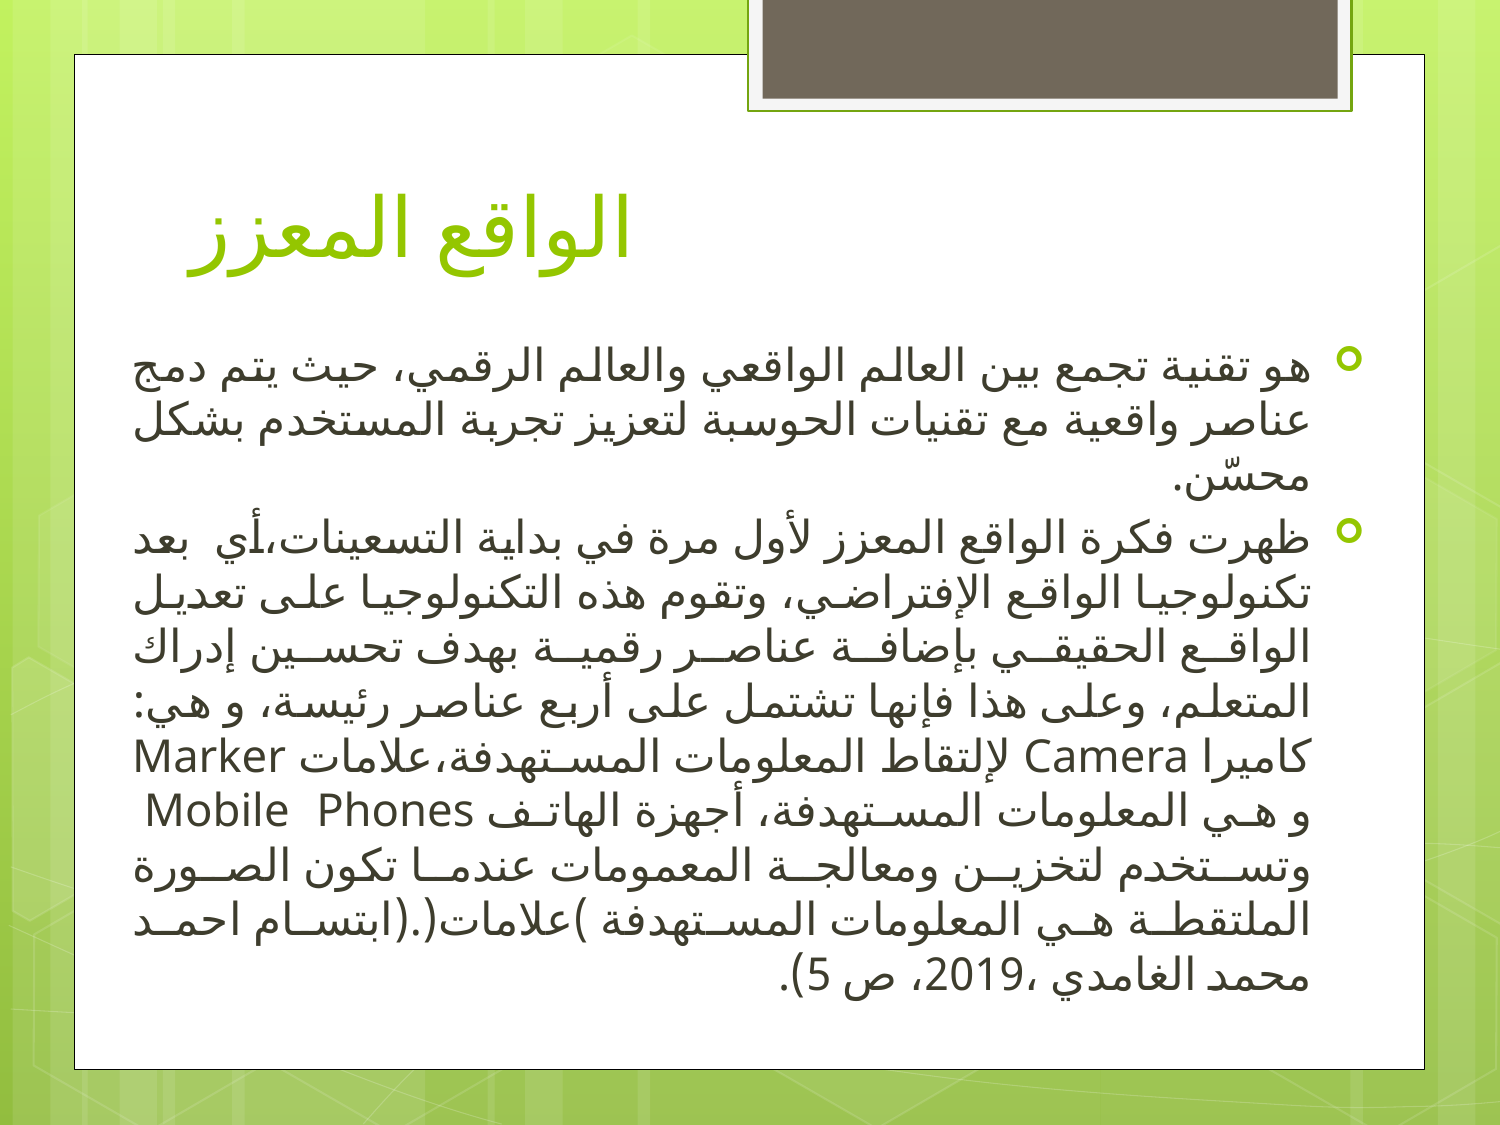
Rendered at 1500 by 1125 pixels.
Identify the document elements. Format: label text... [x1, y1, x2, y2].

list هو تقنية تجمع بين العالم الواقعي والعالم الرقمي، حيث يتم دمج عناصر واقعية مع تقنيات الحوسبة لتعزيز تجربة المستخدم بشكل محسّن. ظهرت فكرة الواقع المعزز لأول مرة في بداية التسعينات،أي بعد تكنولوجيا الواقع الإفتراضي، وتقوم هذه التكنولوجيا على تعديل الواقع الحقيقي بإضافة عناصر رقمية بهدف تحسين إدراك المتعلم، وعلى هذا فإنها تشتمل على أربع عناصر رئيسة، و هي: كاميرا Camera لإلتقاط المعلومات المستهدفة،علامات Marker و هي المعلومات المستهدفة، أجهزة الهاتف Mobile Phones وتستخدم لتخزين ومعالجة المعمومات عندما تكون الصورة الملتقطة هي المعلومات المستهدفة )علامات(.(ابتسام احمد محمد الغامدي ،2019، ص 5). [117, 328, 1383, 1008]
title الواقع المعزز [175, 93, 1329, 282]
